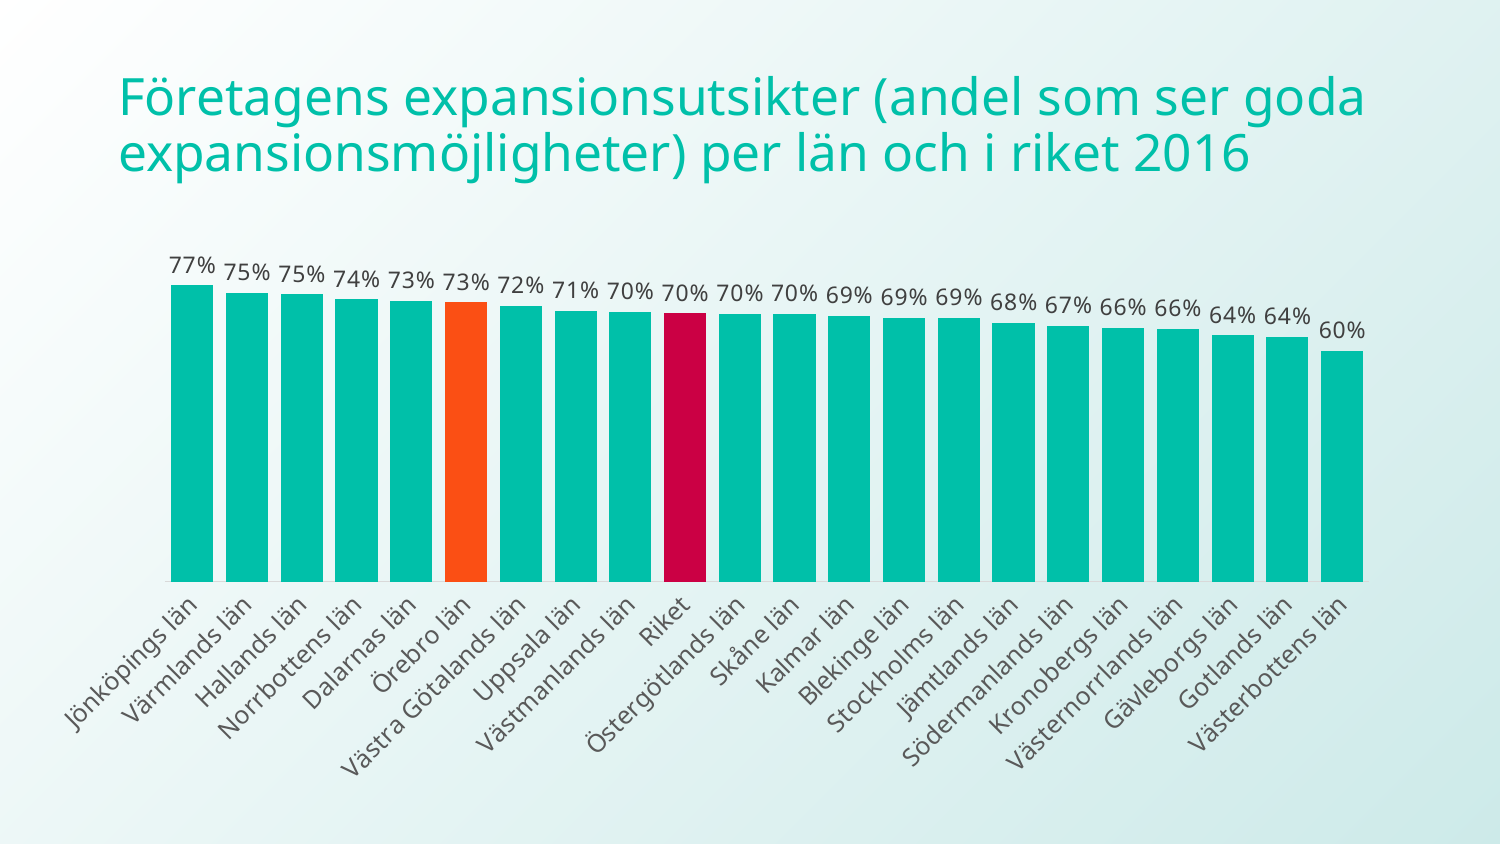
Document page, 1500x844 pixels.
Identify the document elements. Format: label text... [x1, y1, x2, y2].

title Företagens expansionsutsikter (andel som ser goda expansionsmöjligheter) per län och i riket 2016 [103, 44, 1397, 208]
chart [28, 224, 1397, 798]
